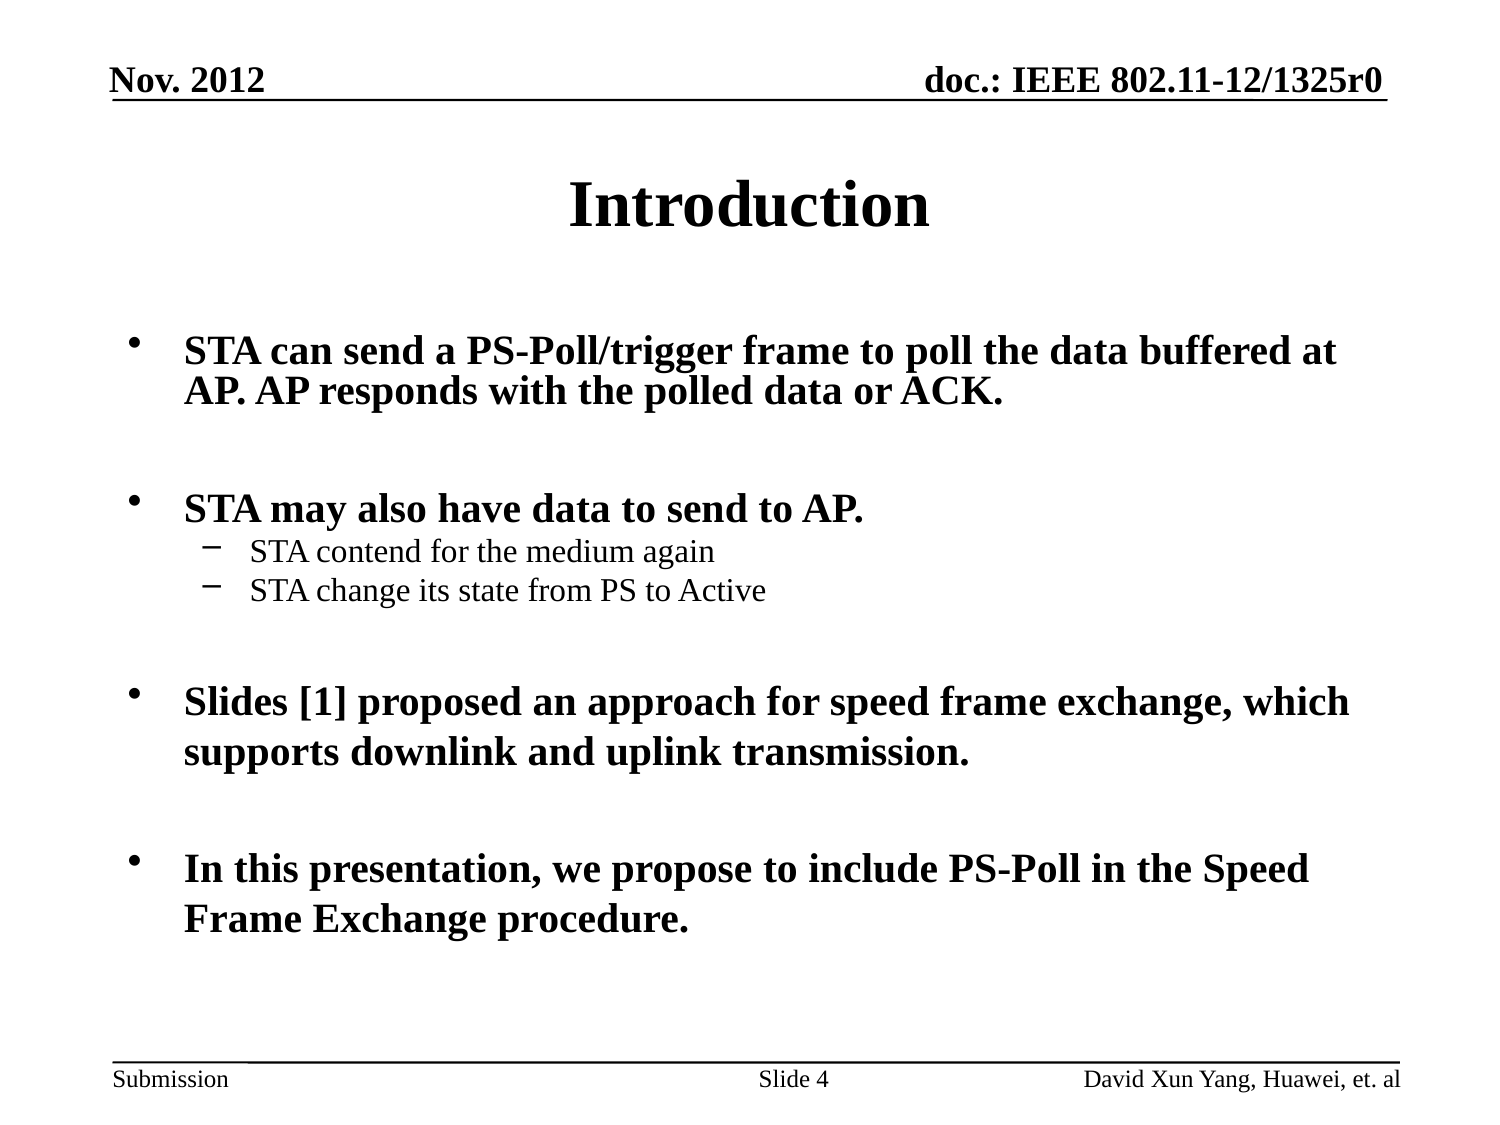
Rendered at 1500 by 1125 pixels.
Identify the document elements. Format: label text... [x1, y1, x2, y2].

footer David Xun Yang, Huawei, et. al [1072, 1062, 1402, 1093]
title Introduction [112, 112, 1388, 288]
list STA can send a PS-Poll/trigger frame to poll the data buffered at AP. AP responds with the polled data or ACK. STA may also have data to send to AP. STA contend for the medium again STA change its state from PS to Active Slides [1] proposed an approach for speed frame exchange, which supports downlink and uplink transmission. In this presentation, we propose to include PS-Poll in the Speed Frame Exchange procedure. [112, 324, 1388, 1001]
slide_number Slide 4 [712, 1062, 875, 1088]
